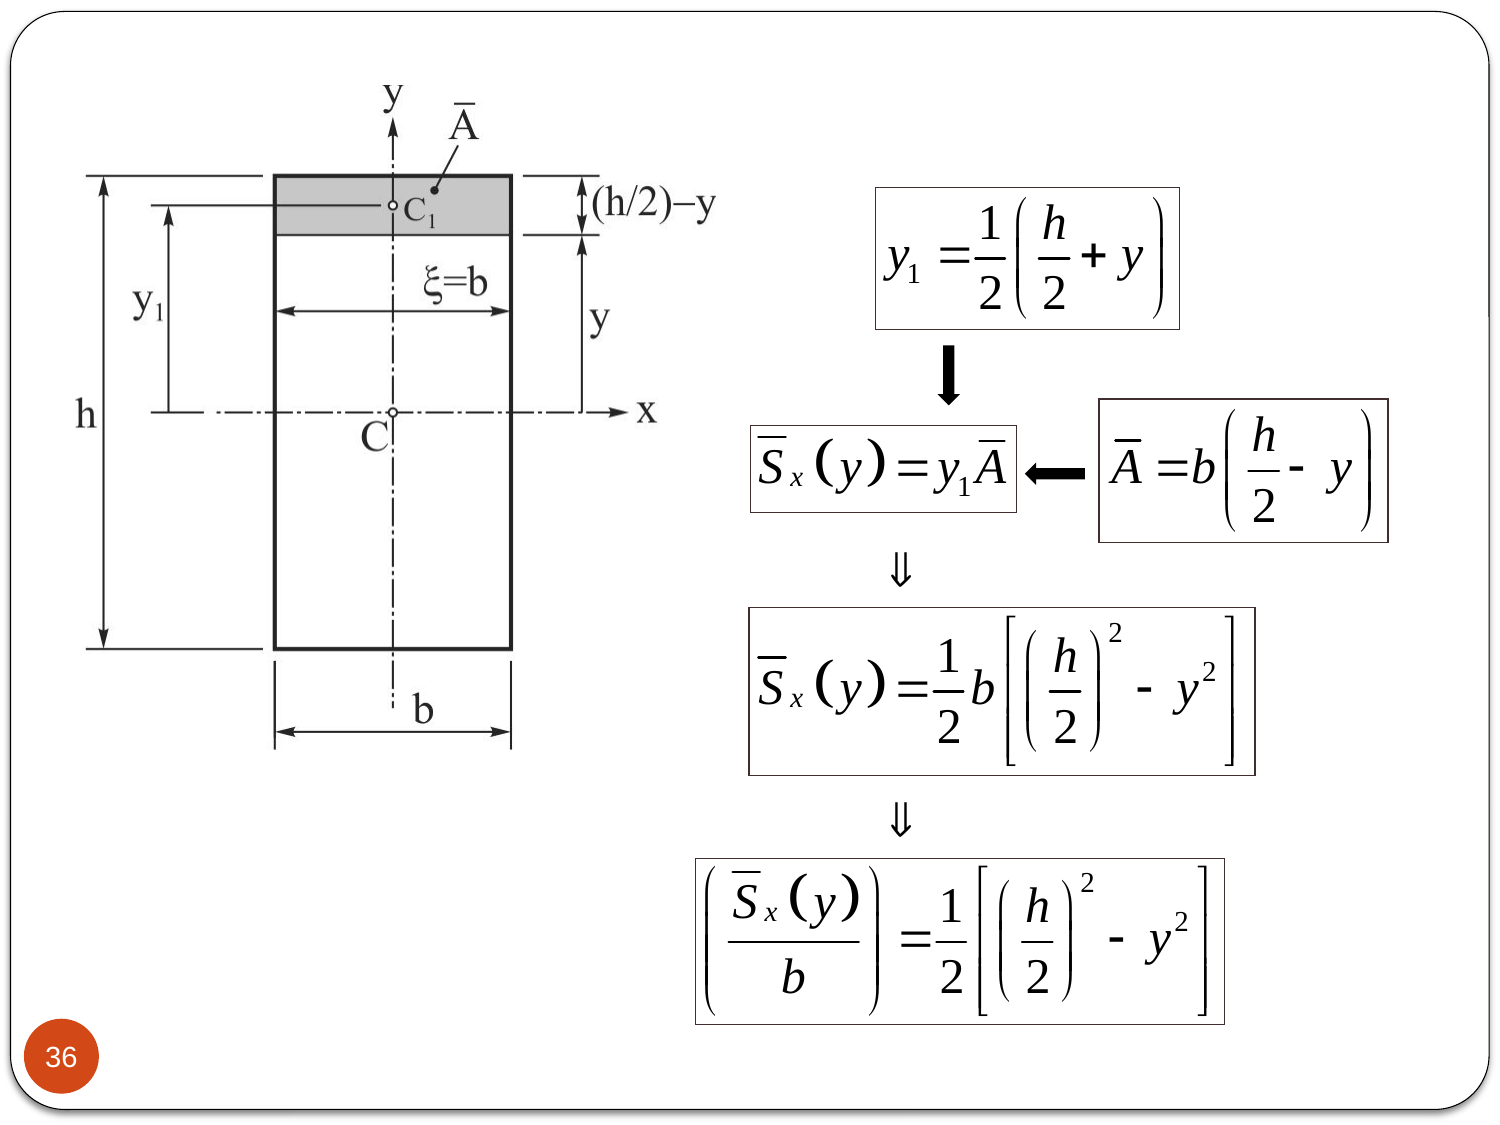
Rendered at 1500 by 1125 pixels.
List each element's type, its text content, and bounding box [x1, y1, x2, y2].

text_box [1099, 399, 1388, 542]
text_box [1024, 461, 1086, 486]
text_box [749, 608, 1255, 776]
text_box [874, 187, 1180, 330]
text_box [749, 424, 1017, 513]
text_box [878, 533, 926, 601]
text_box [936, 344, 961, 407]
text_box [695, 857, 1226, 1026]
slide_number 36 [23, 1018, 99, 1094]
picture [74, 85, 717, 751]
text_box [878, 783, 926, 851]
